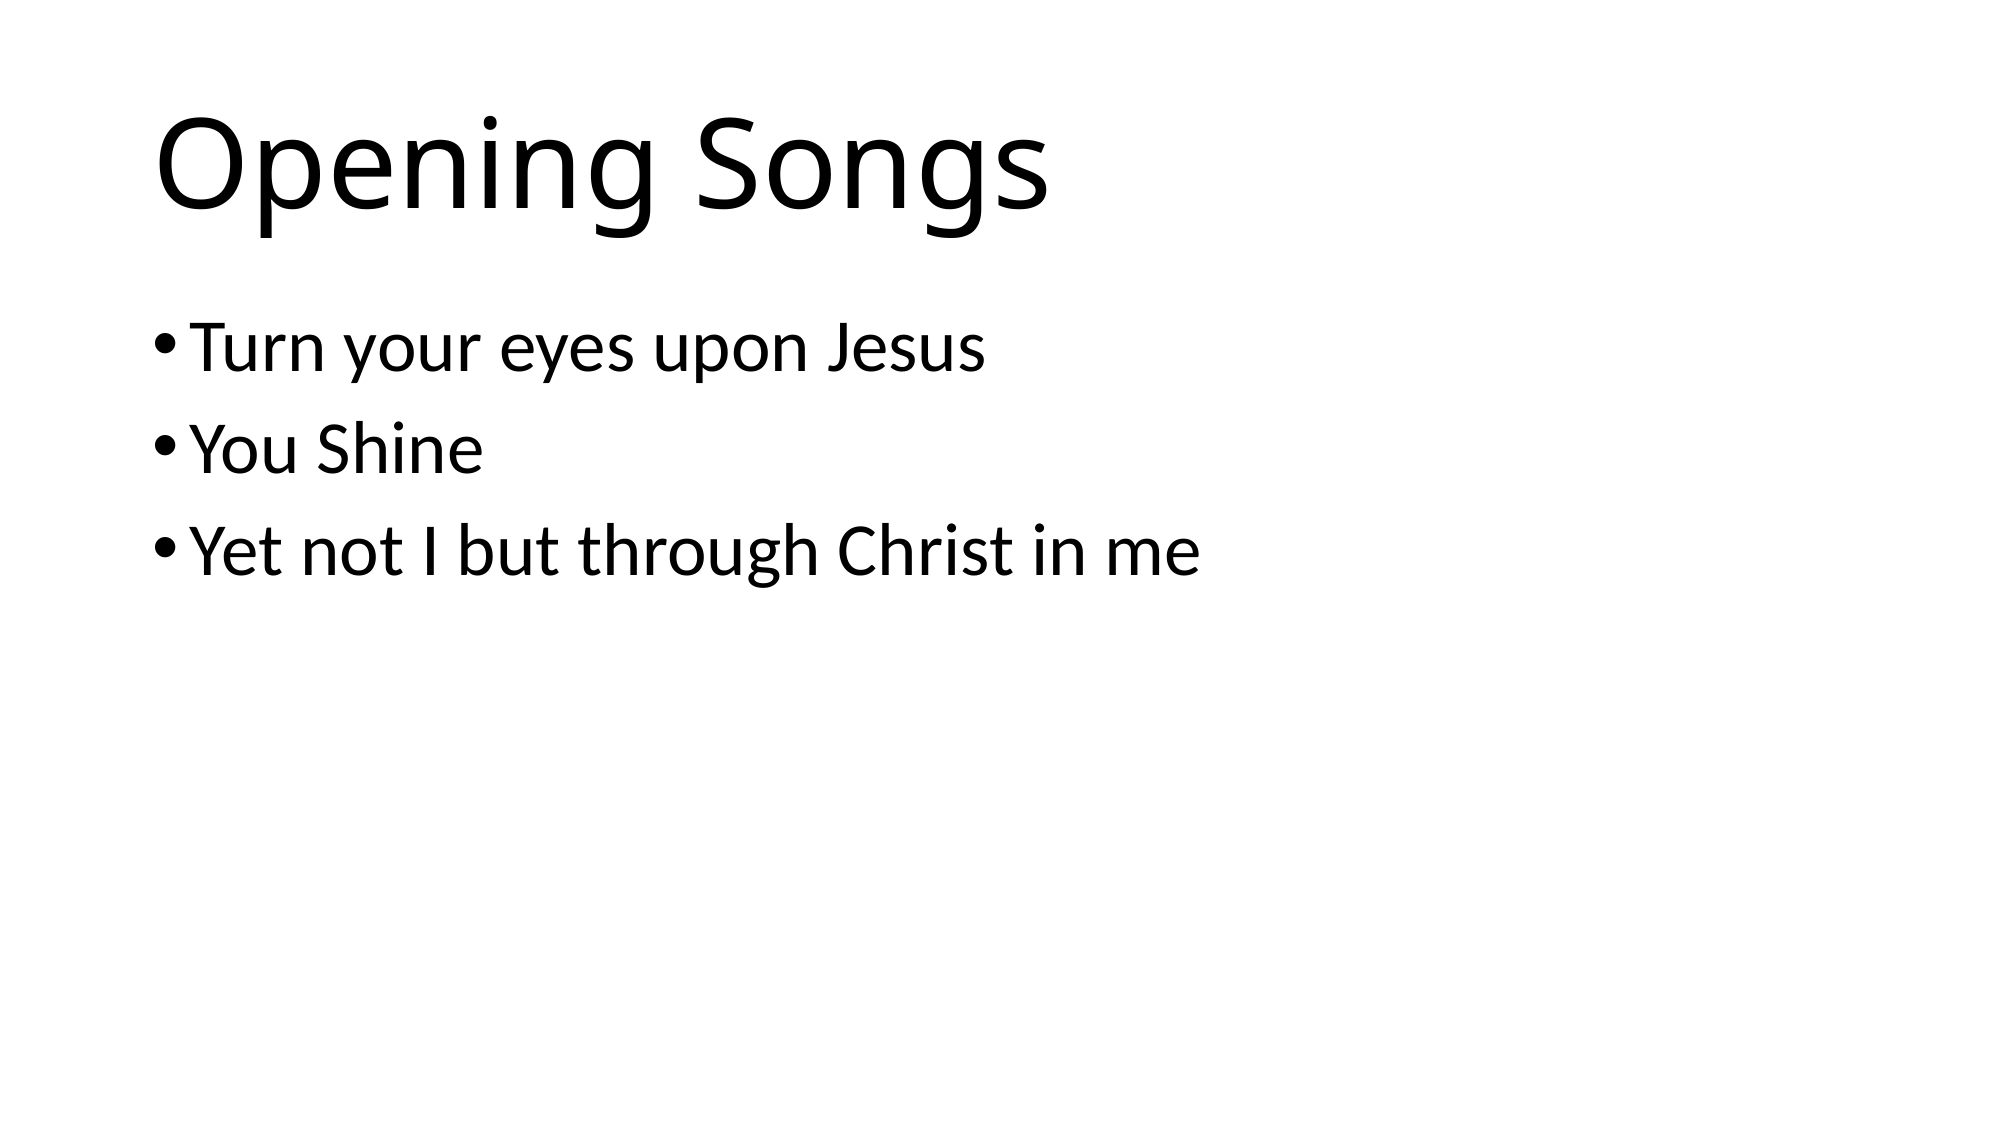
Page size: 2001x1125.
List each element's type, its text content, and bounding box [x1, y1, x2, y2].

list Turn your eyes upon Jesus You Shine Yet not I but through Christ in me [137, 299, 1863, 1014]
title Opening Songs [137, 59, 1863, 278]
